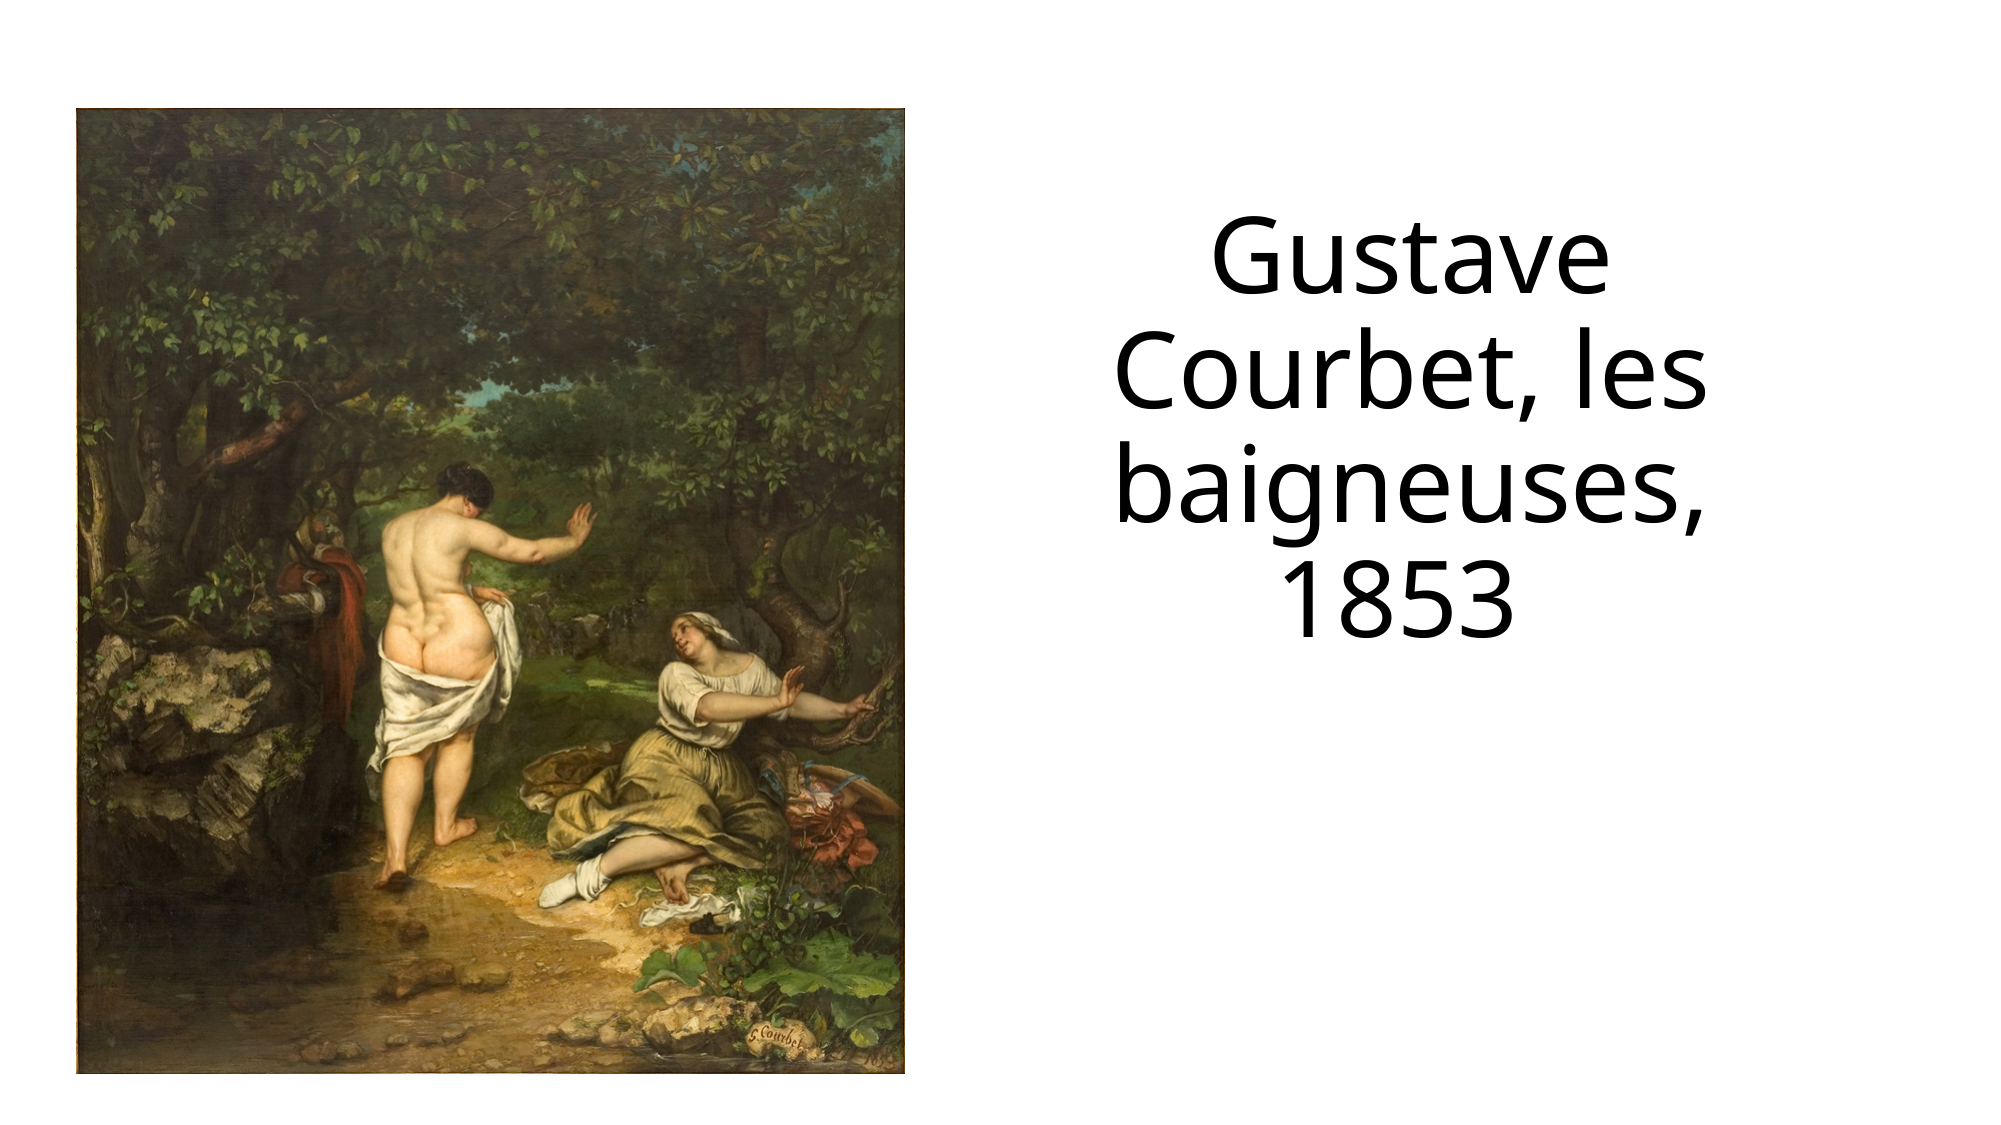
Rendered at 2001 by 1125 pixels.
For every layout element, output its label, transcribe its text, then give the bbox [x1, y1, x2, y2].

title Gustave Courbet, les baigneuses, 1853 [1071, 184, 1750, 796]
picture [76, 108, 905, 1074]
